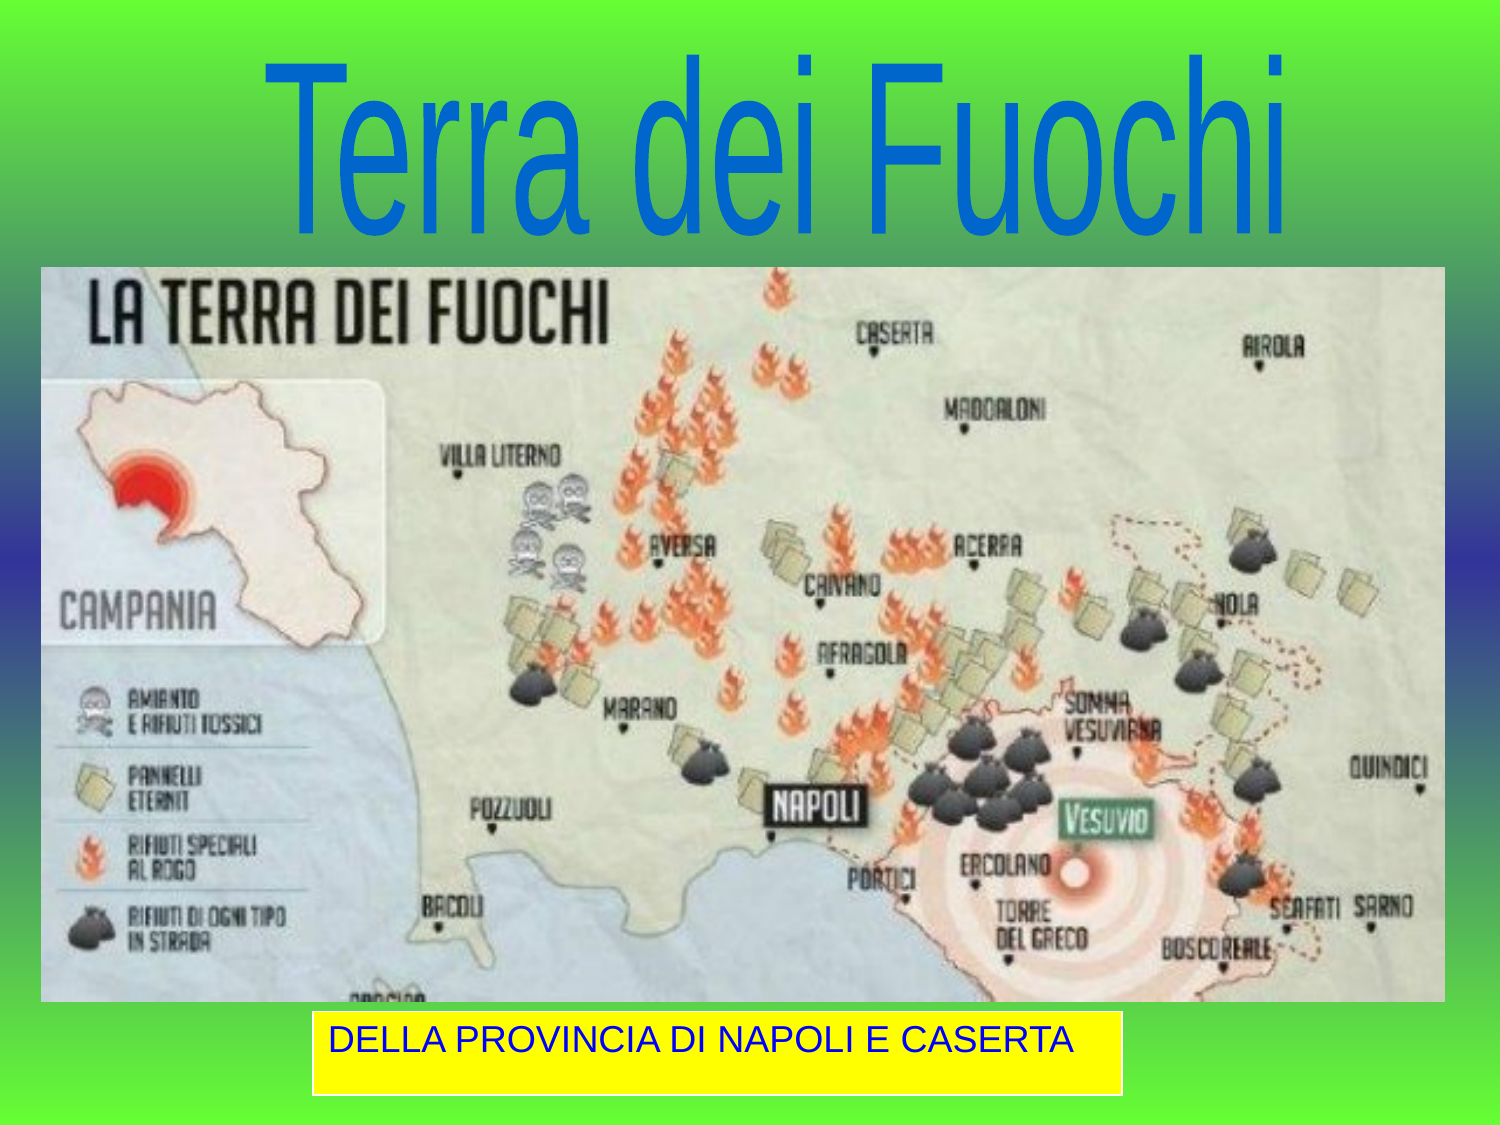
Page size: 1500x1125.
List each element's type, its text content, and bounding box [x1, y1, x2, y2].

picture [40, 266, 1445, 1002]
table_header DELLA PROVINCIA DI NAPOLI E CASERTA [314, 1012, 1121, 1094]
